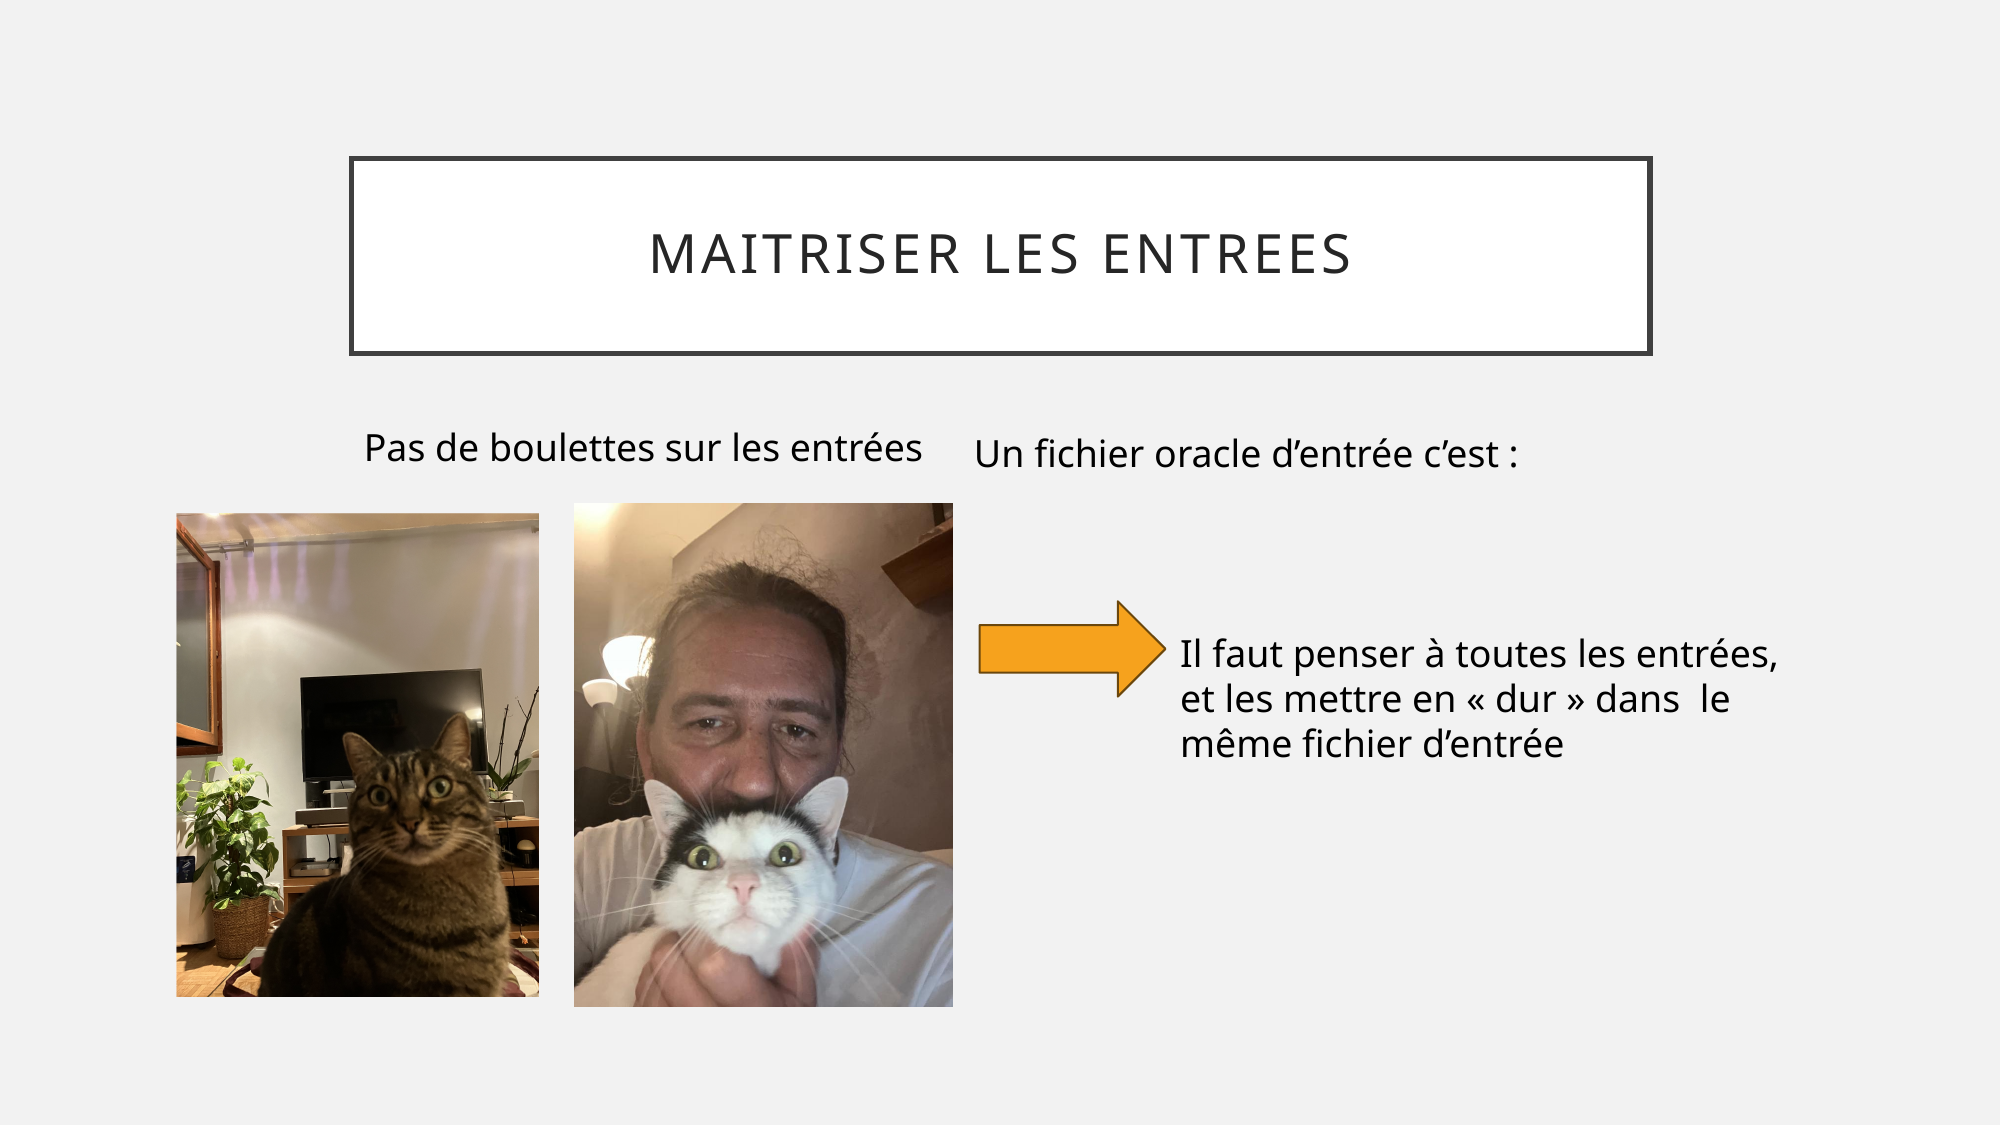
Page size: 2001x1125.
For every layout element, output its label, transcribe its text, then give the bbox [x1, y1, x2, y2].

text_box [978, 600, 1165, 698]
text_box Pas de boulettes sur les entrées [349, 416, 949, 476]
text_box Il faut penser à toutes les entrées, et les mettre en « dur » dans le même fichier d’entrée [1165, 622, 1827, 773]
text_box Un fichier oracle d’entrée c’est : [959, 422, 1726, 483]
title Maitriser LES ENTREES [349, 156, 1653, 356]
picture [116, 503, 953, 1007]
